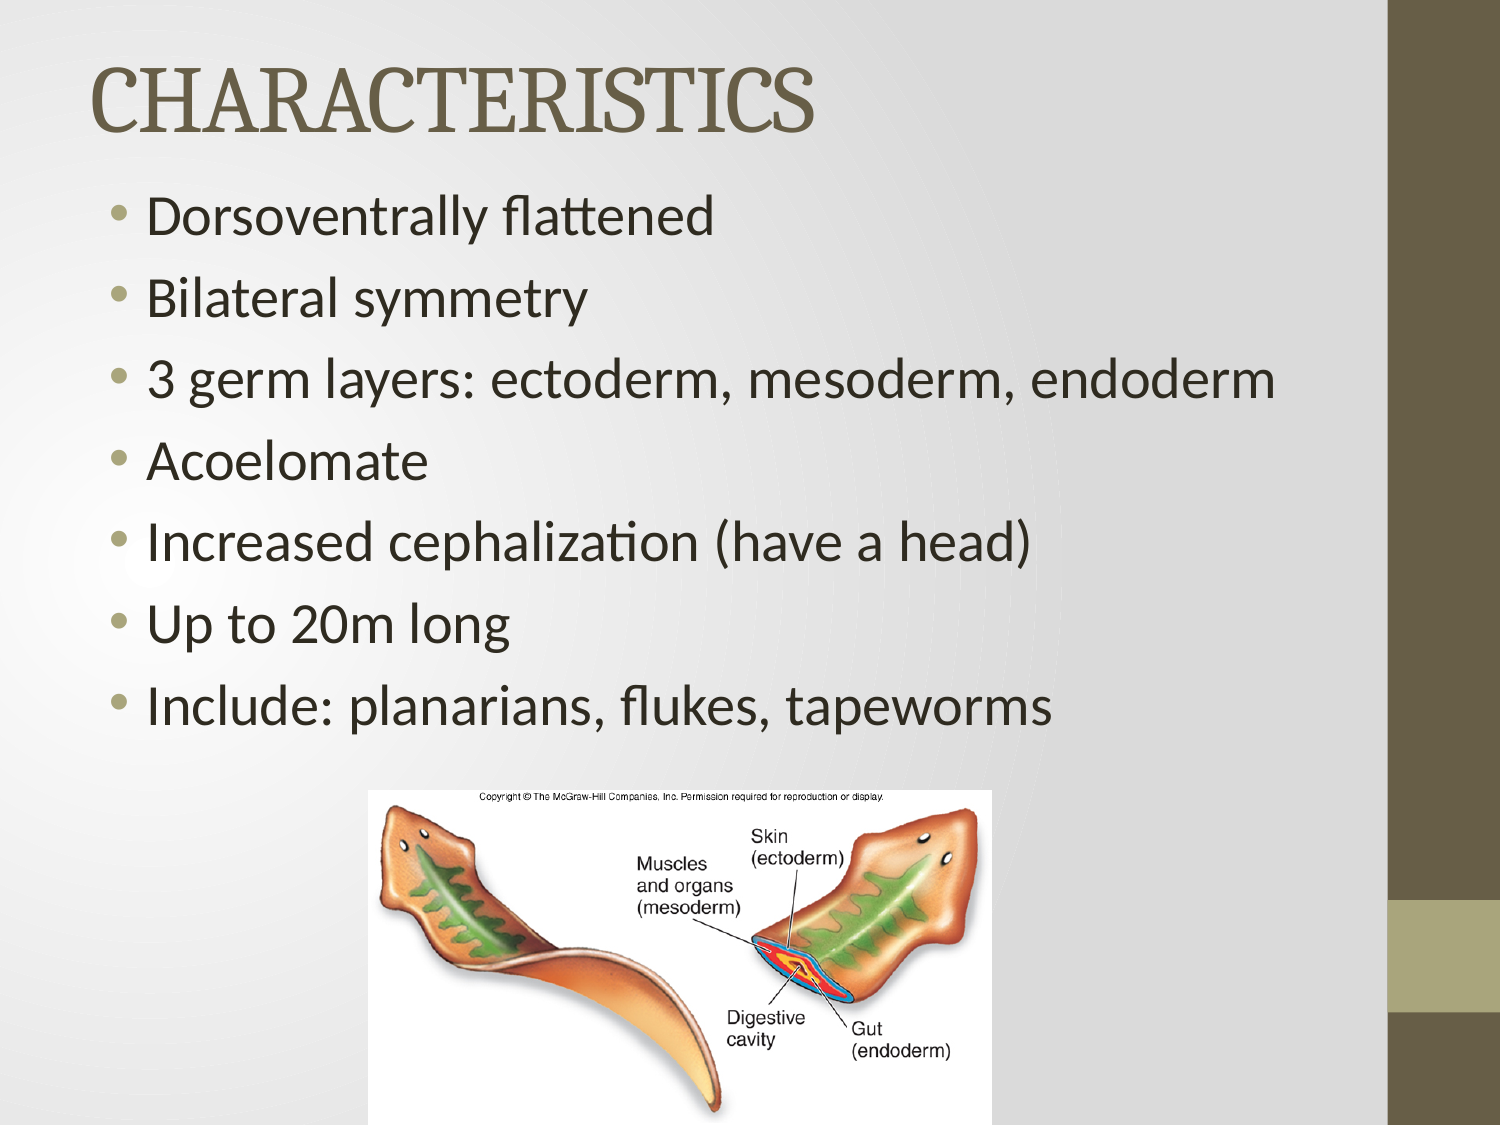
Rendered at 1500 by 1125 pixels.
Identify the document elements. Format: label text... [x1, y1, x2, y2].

title CHARACTERISTICS [75, 0, 1325, 169]
list Dorsoventrally flattened Bilateral symmetry 3 germ layers: ectoderm, mesoderm, endoderm Acoelomate Increased cephalization (have a head) Up to 20m long Include: planarians, flukes, tapeworms [75, 169, 1325, 958]
picture [367, 789, 992, 1125]
